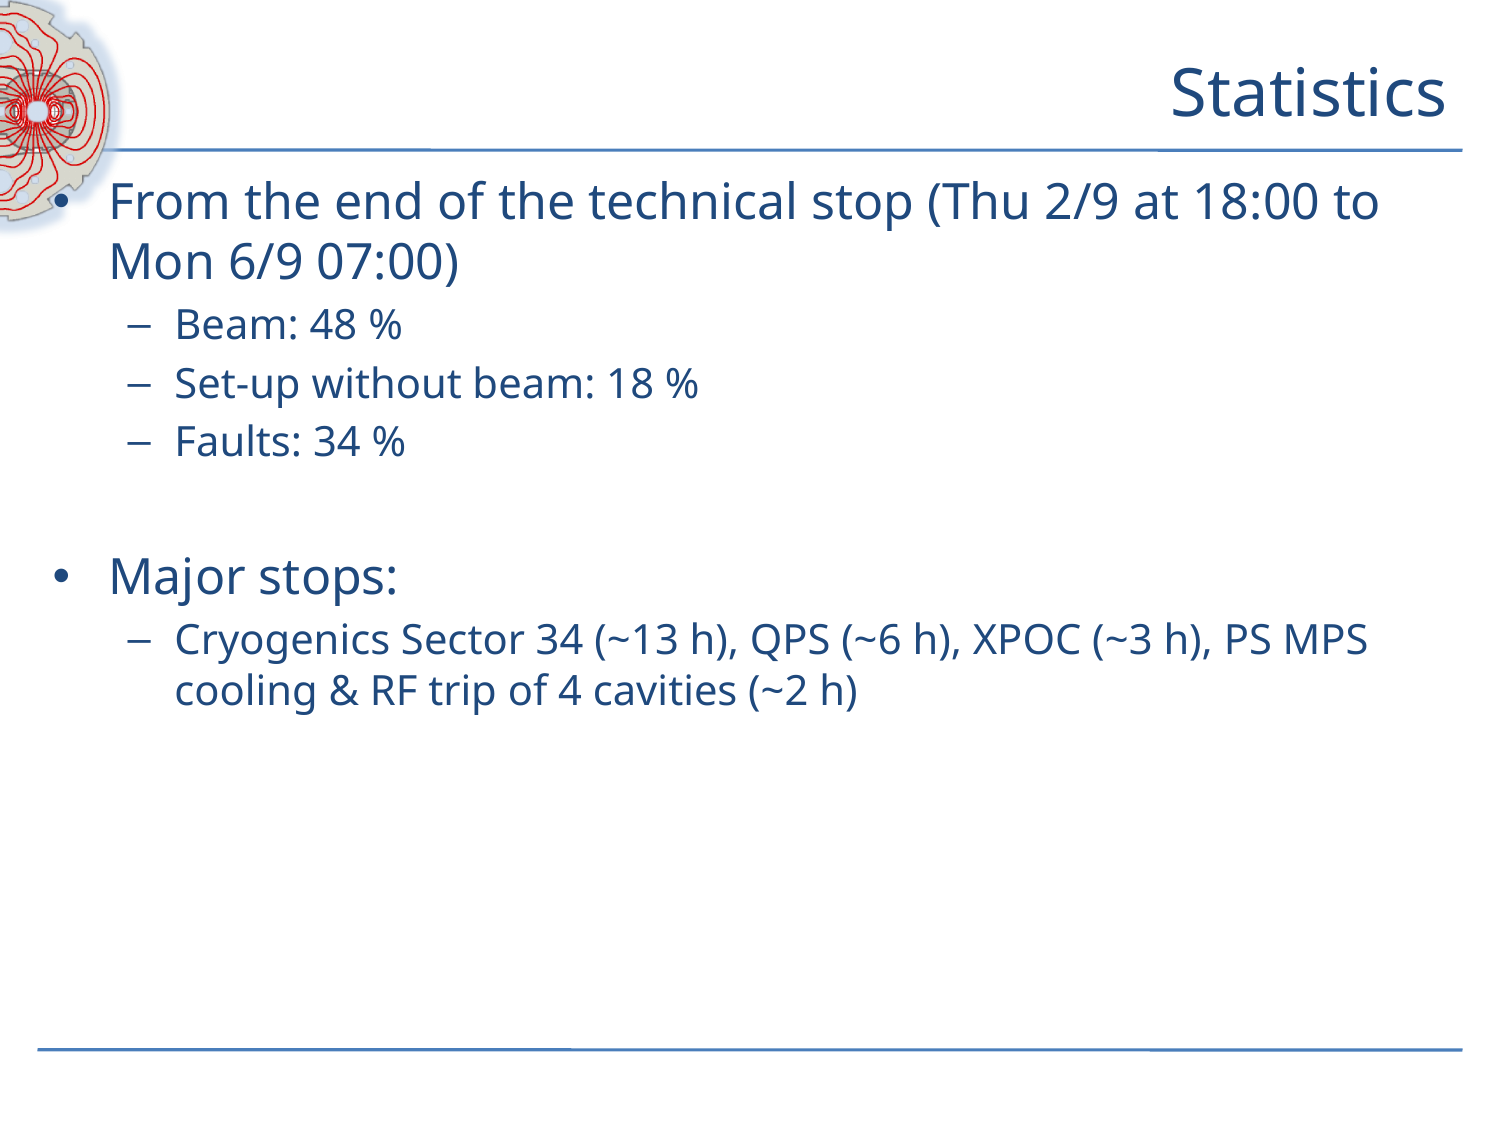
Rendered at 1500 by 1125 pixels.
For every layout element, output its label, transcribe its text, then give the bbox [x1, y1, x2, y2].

title Statistics [262, 24, 1463, 156]
list From the end of the technical stop (Thu 2/9 at 18:00 to Mon 6/9 07:00) Beam: 48 % Set-up without beam: 18 % Faults: 34 % Major stops: Cryogenics Sector 34 (~13 h), QPS (~6 h), XPOC (~3 h), PS MPS cooling & RF trip of 4 cavities (~2 h) [37, 162, 1463, 1026]
picture [0, 2, 109, 220]
